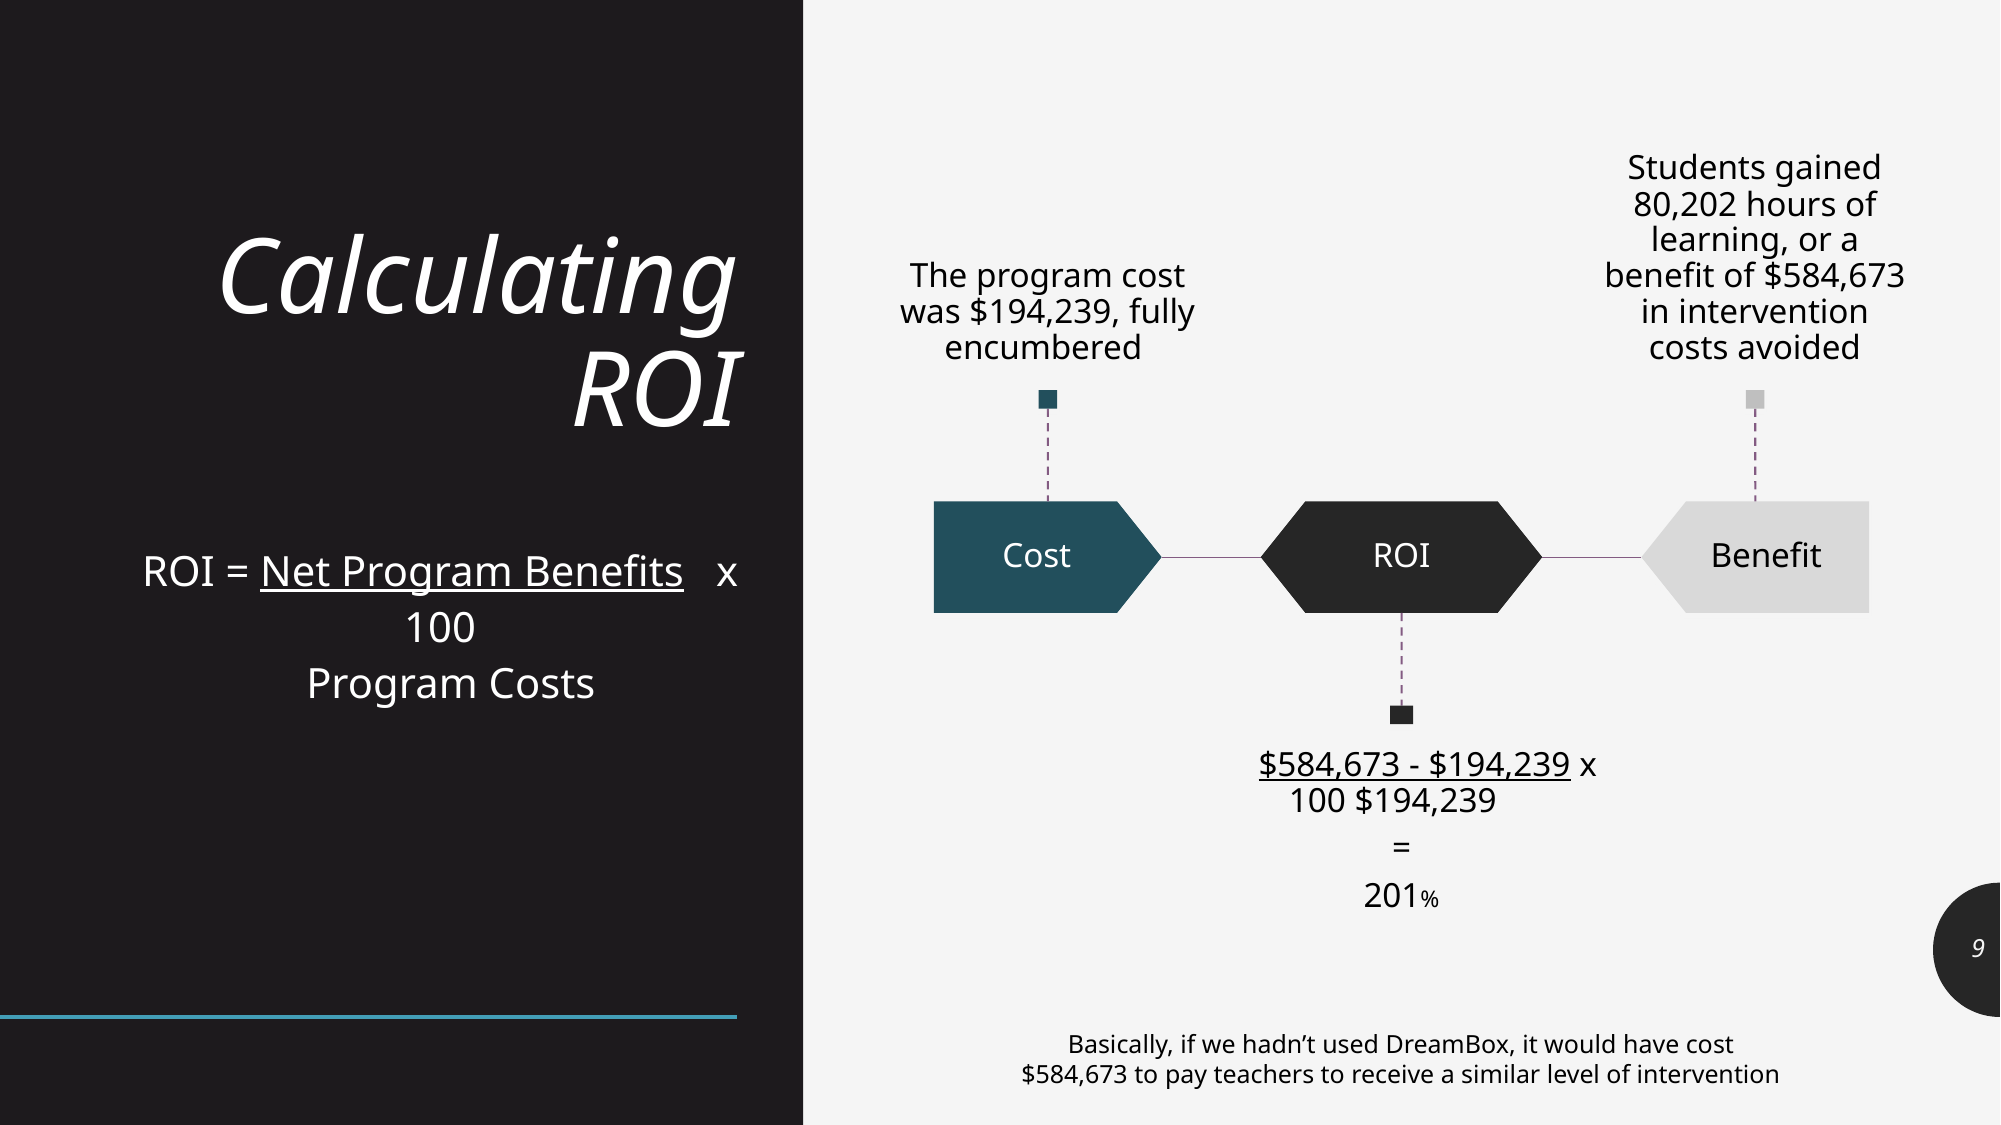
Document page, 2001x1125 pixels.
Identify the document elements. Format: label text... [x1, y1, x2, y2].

text_box Basically, if we hadn’t used DreamBox, it would have cost $584,673 to pay teachers to receive a similar level of intervention [1003, 1022, 1800, 1096]
title Calculating ROI [125, 91, 754, 457]
list ROI = Net Program Benefits x 100 Program Costs [125, 474, 756, 944]
slide_number 9 [1933, 919, 2000, 980]
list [889, 93, 1915, 1022]
